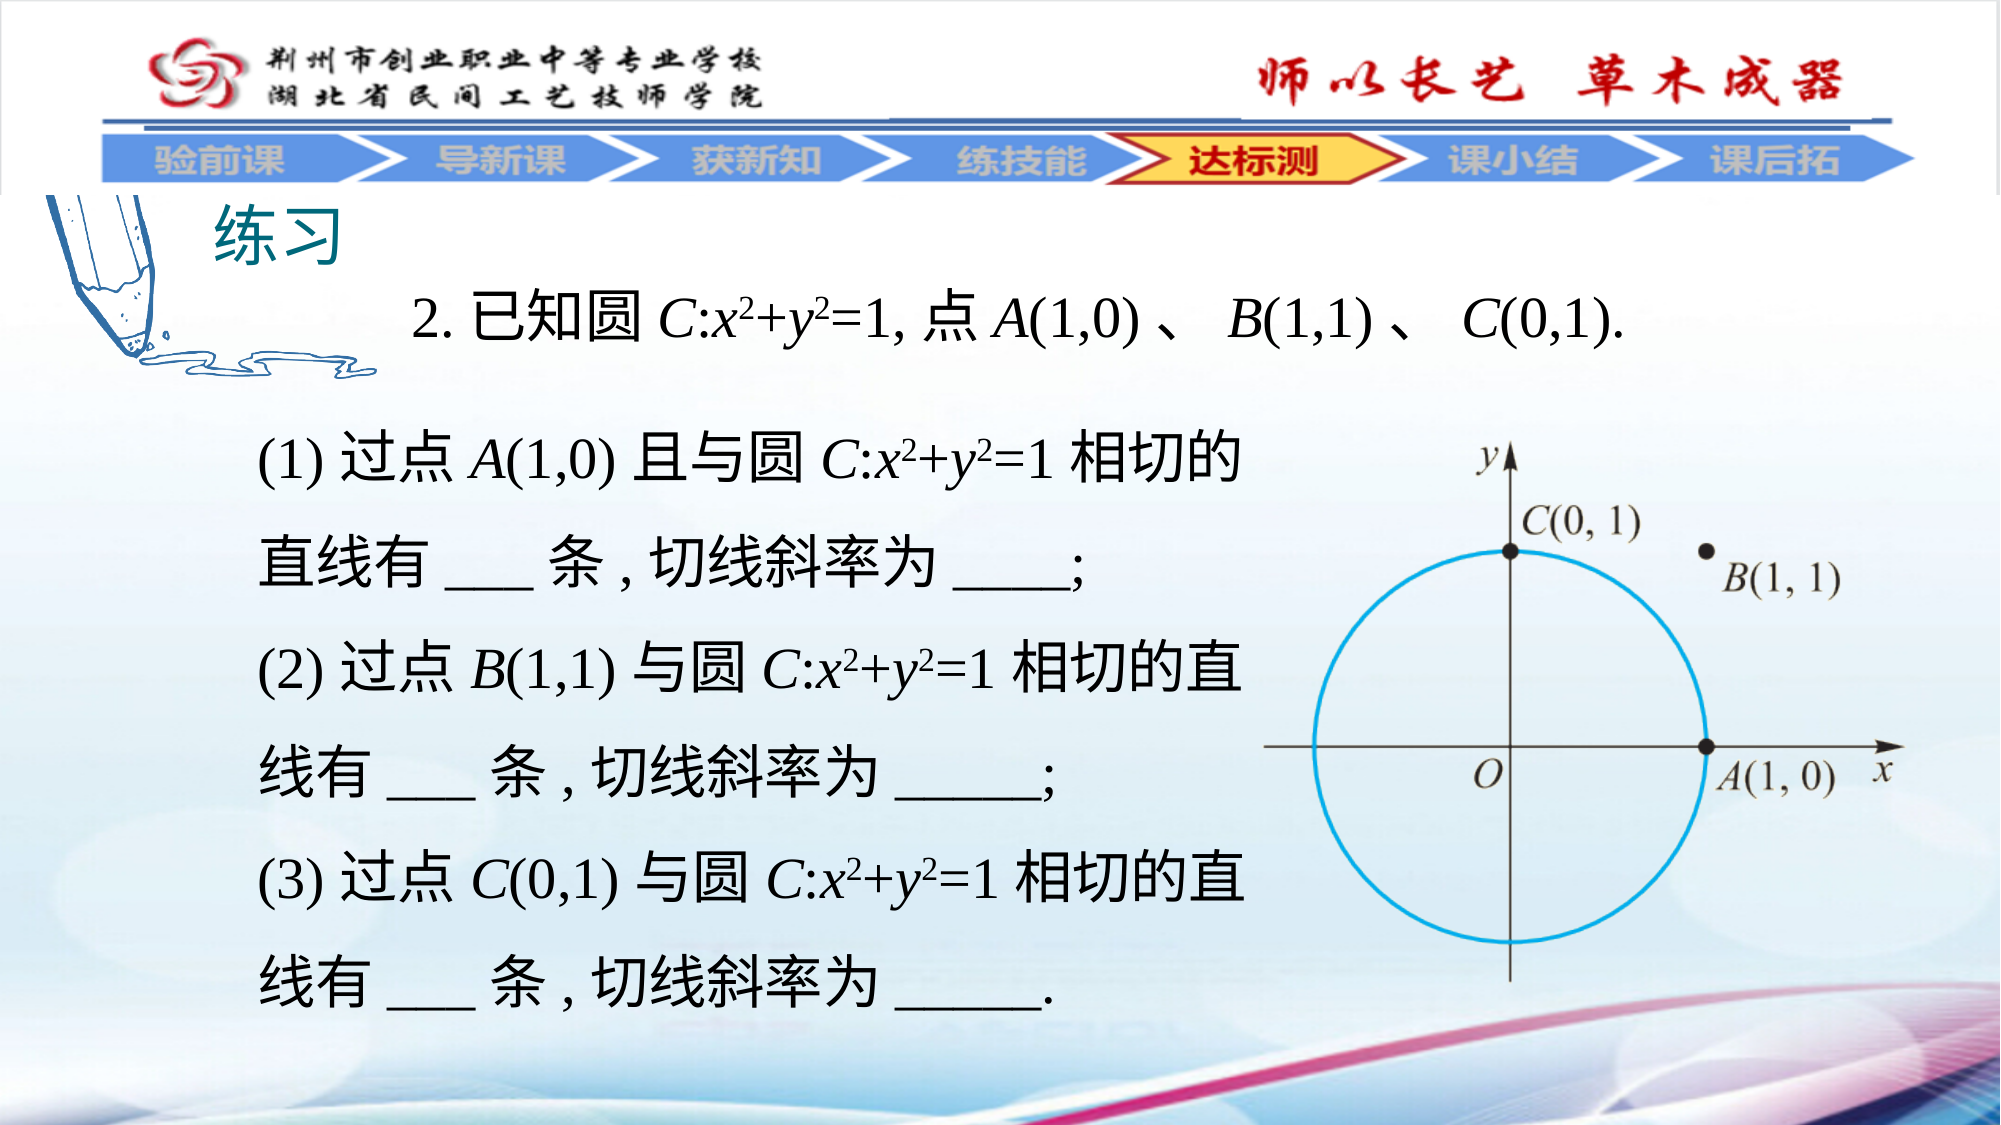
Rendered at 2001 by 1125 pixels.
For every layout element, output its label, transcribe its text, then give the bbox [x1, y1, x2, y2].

text_box (1)过点A(1,0)且与圆C:x2+y2=1相切的直线有___条,切线斜率为____; (2)过点B(1,1)与圆C:x2+y2=1相切的直线有___条,切线斜率为_____; (3)过点C(0,1)与圆C:x2+y2=1相切的直线有___条,切线斜率为_____. [242, 377, 1273, 1023]
picture [0, 0, 2000, 1125]
text_box 2.已知圆C:x2+y2=1,点A(1,0)、B(1,1)、C(0,1). [377, 236, 1757, 357]
